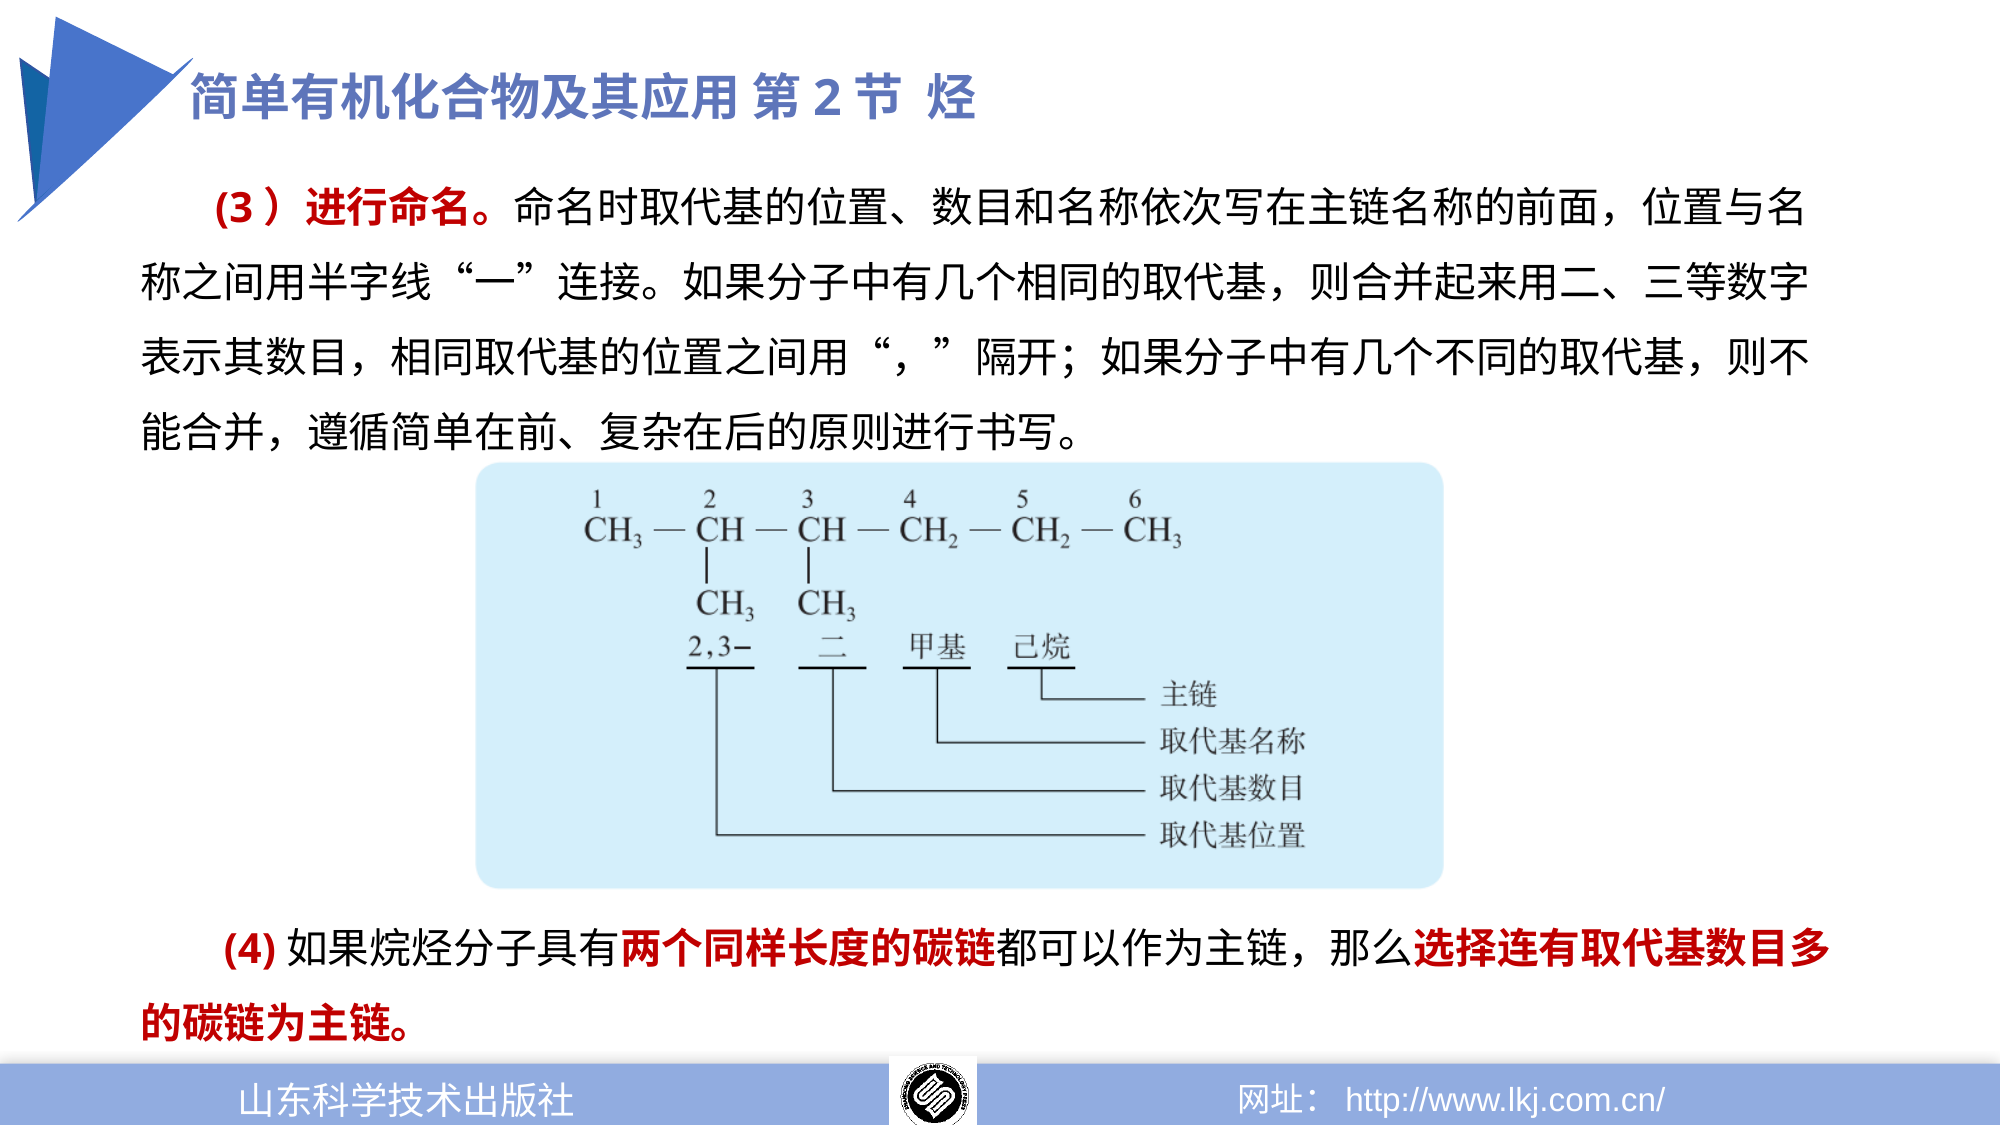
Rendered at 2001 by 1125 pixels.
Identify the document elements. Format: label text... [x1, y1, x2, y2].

text_box (4)如果烷烃分子具有两个同样长度的碳链都可以作为主链，那么选择连有取代基数目多的碳链为主链。 [125, 889, 1848, 1055]
text_box [978, 1062, 2000, 1125]
text_box 简单有机化合物及其应用 第2节 烃 [226, 58, 1534, 134]
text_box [0, 29, 226, 182]
picture [469, 458, 1450, 896]
text_box 山东科学技术出版社 [222, 1069, 889, 1125]
text_box 网址：http://www.lkj.com.cn/ [1222, 1070, 1890, 1125]
text_box [0, 1062, 889, 1125]
text_box (3）进行命名。命名时取代基的位置、数目和名称依次写在主链名称的前面，位置与名称之间用半字线“一”连接。如果分子中有几个相同的取代基，则合并起来用二、三等数字表示其数目，相同取代基的位置之间用“，”隔开；如果分子中有几个不同的取代基，则不能合并，遵循简单在前、复杂在后的原则进行书写。 [125, 148, 1833, 538]
picture [889, 1055, 978, 1125]
